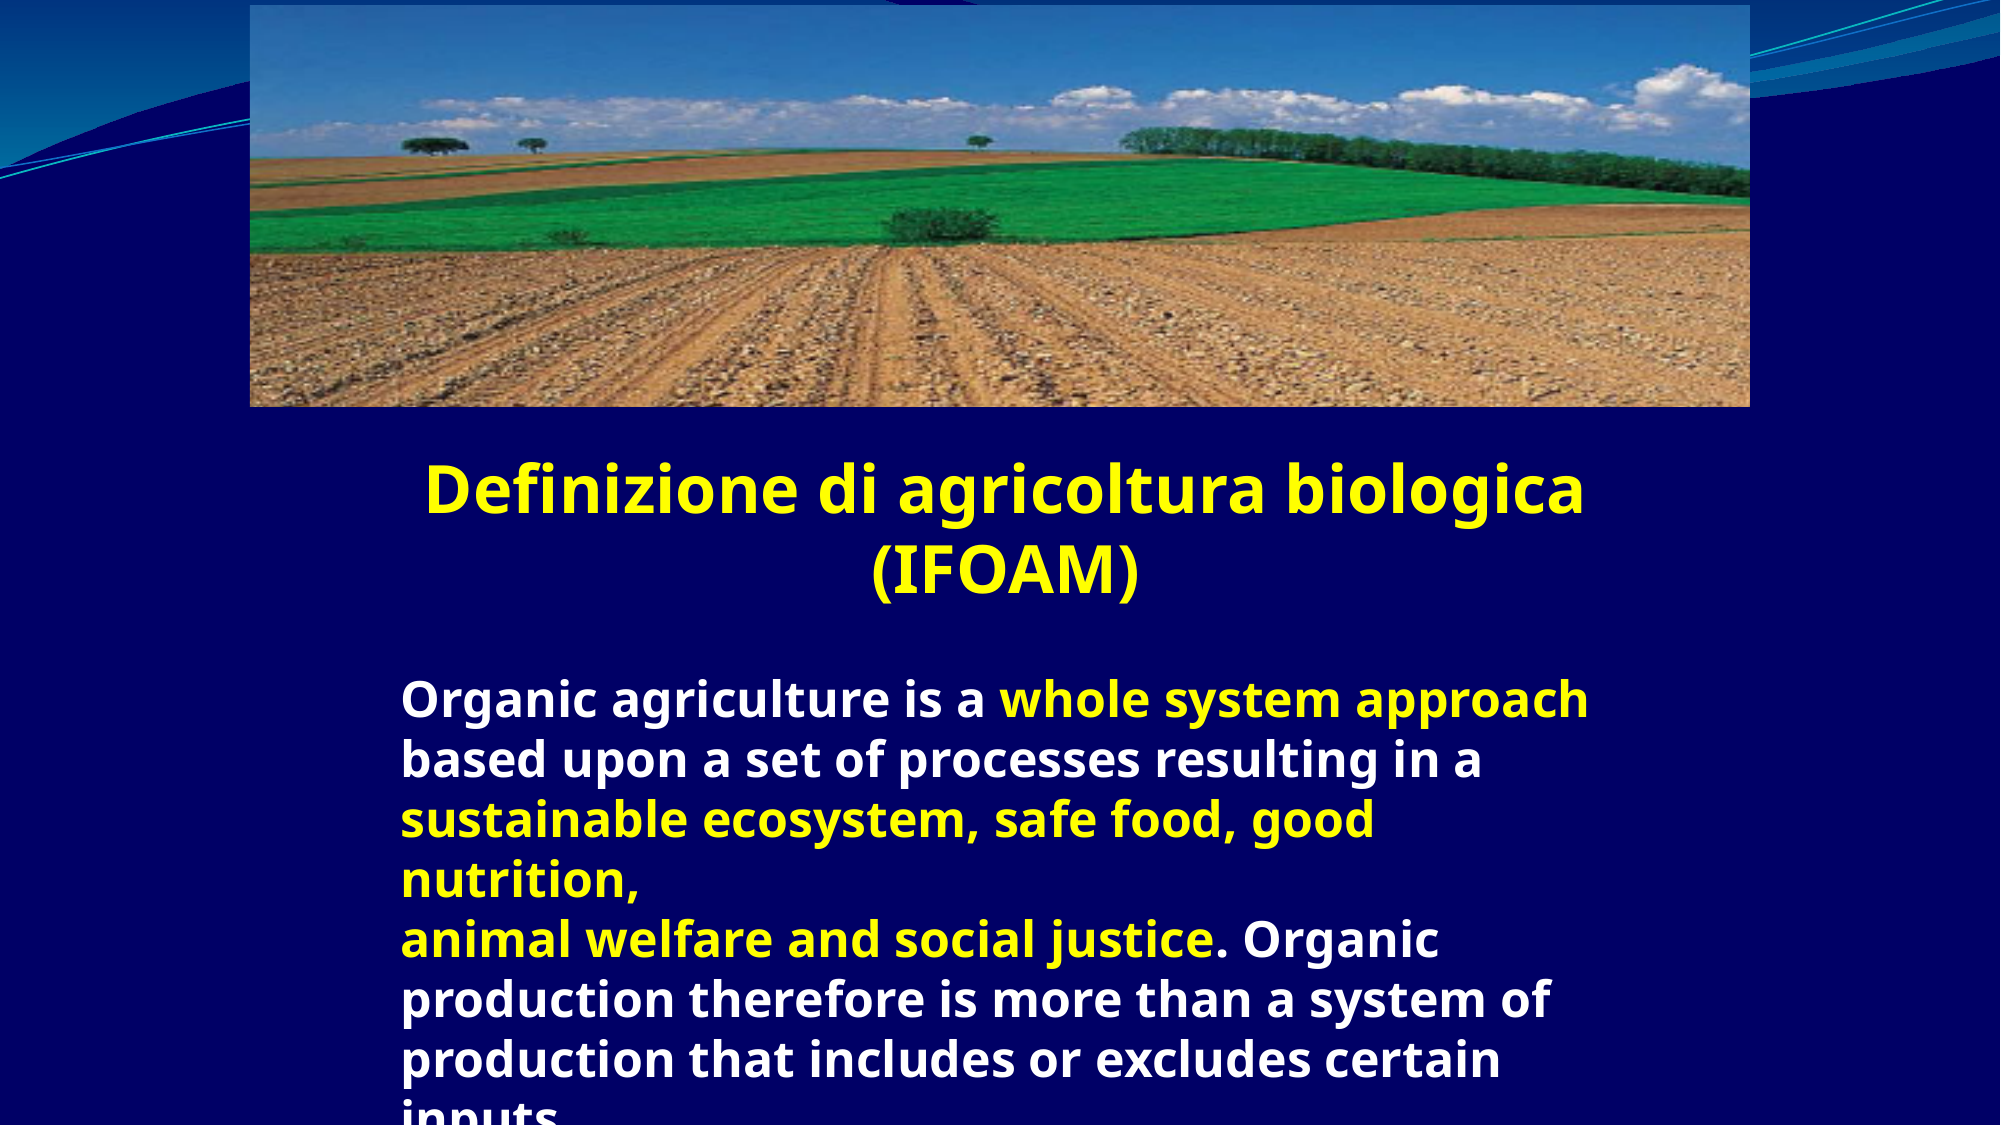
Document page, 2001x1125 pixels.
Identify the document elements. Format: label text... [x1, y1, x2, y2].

picture [249, 5, 1751, 407]
text_box Definizione di agricoltura biologica (IFOAM) Organic agriculture is a whole system approach based upon a set of processes resulting in a sustainable ecosystem, safe food, good nutrition, animal welfare and social justice. Organic production therefore is more than a system of production that includes or excludes certain inputs. [385, 439, 1626, 1125]
